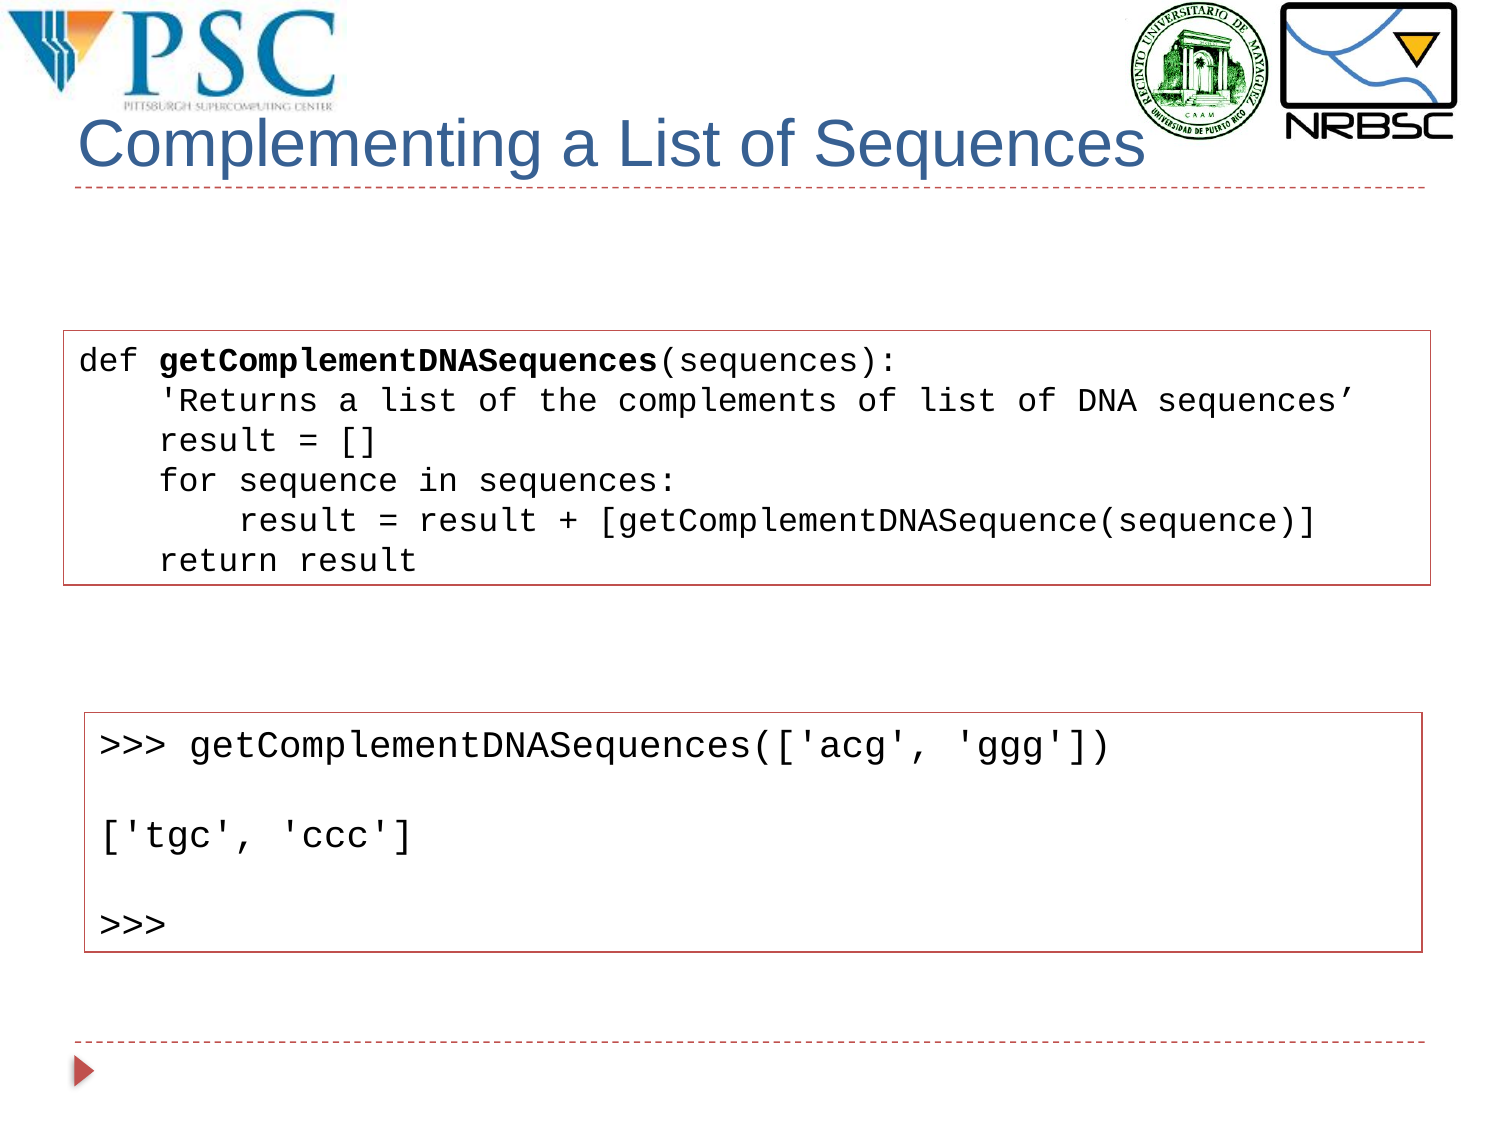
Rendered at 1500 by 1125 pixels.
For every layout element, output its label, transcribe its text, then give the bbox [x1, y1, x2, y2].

text_box >>> getComplementDNASequences(['acg', 'ggg']) ['tgc', 'ccc'] >>> [84, 712, 1423, 953]
picture [1125, 0, 1463, 145]
picture [0, 0, 347, 127]
title Complementing a List of Sequences [62, 91, 1400, 188]
text_box def getComplementDNASequences(sequences): 'Returns a list of the complements of list of DNA sequences’ result = [] for sequence in sequences: result = result + [getComplementDNASequence(sequence)] return result [63, 330, 1431, 585]
